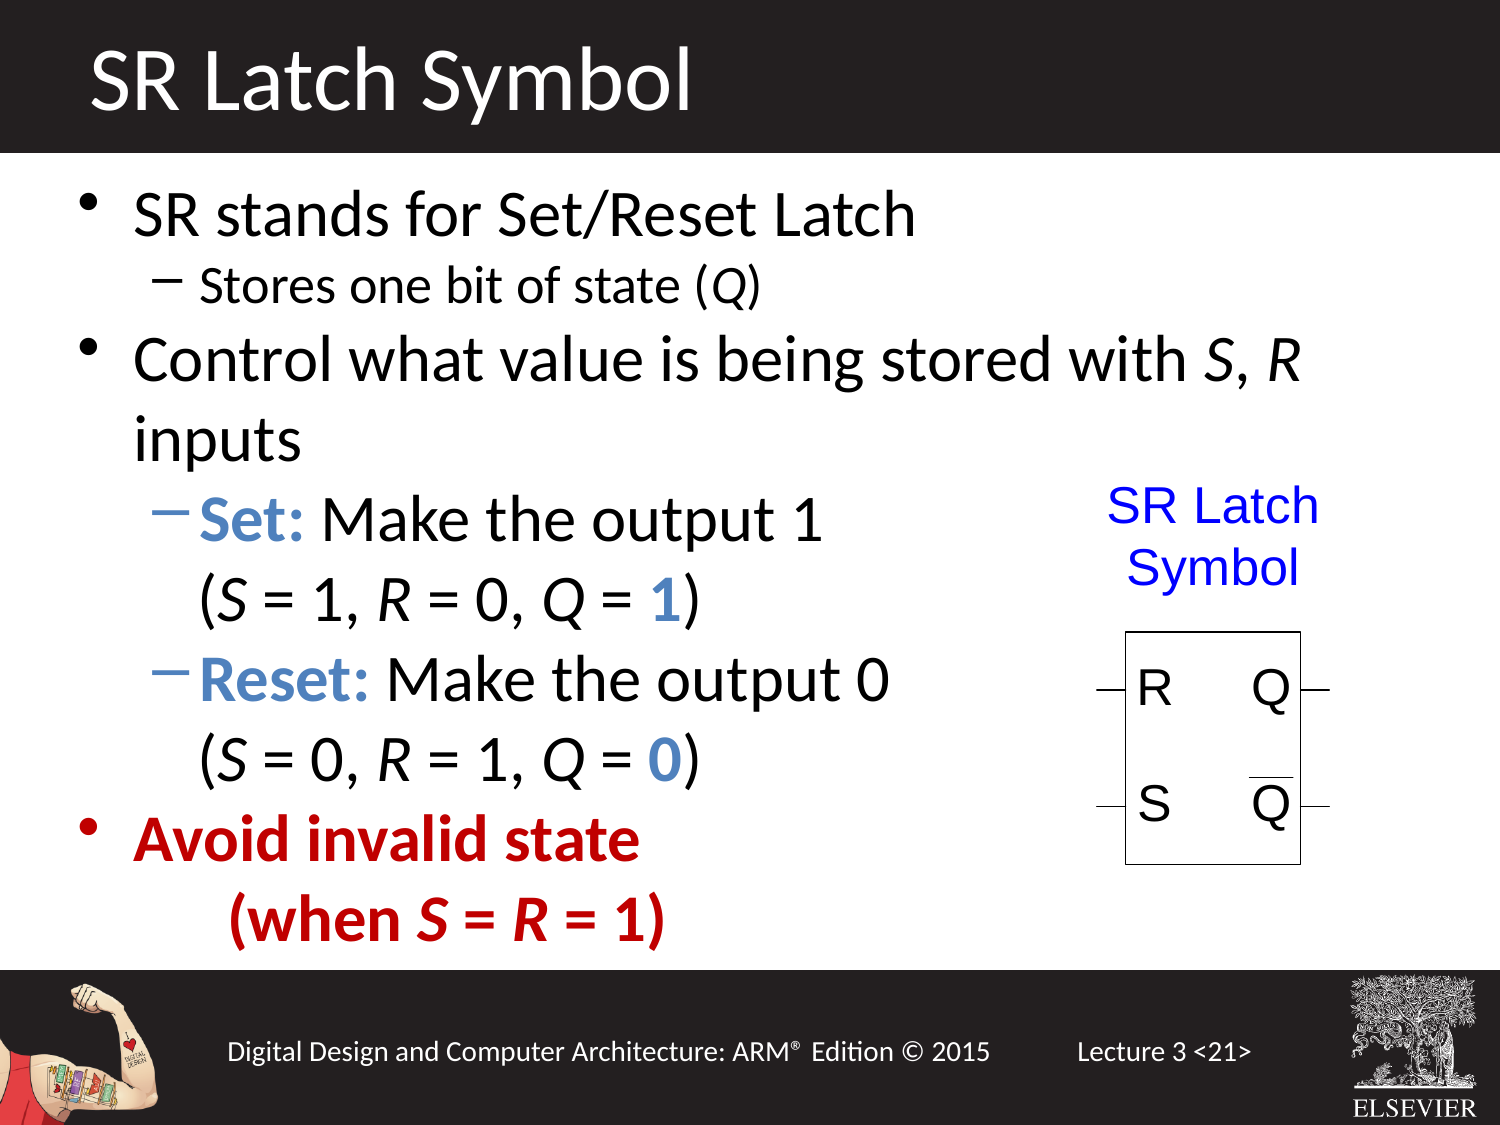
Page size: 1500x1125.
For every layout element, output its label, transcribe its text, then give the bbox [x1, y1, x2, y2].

picture [1350, 974, 1477, 1117]
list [987, 437, 1438, 874]
text_box SR stands for Set/Reset Latch Stores one bit of state (Q) Control what value is being stored with S, R inputs Set: Make the output 1 (S = 1, R = 0, Q = 1) Reset: Make the output 0 (S = 0, R = 1, Q = 0) Avoid invalid state (when S = R = 1) [62, 162, 1388, 1013]
picture [0, 979, 163, 1125]
text_box SR Latch Symbol [75, 11, 1375, 136]
